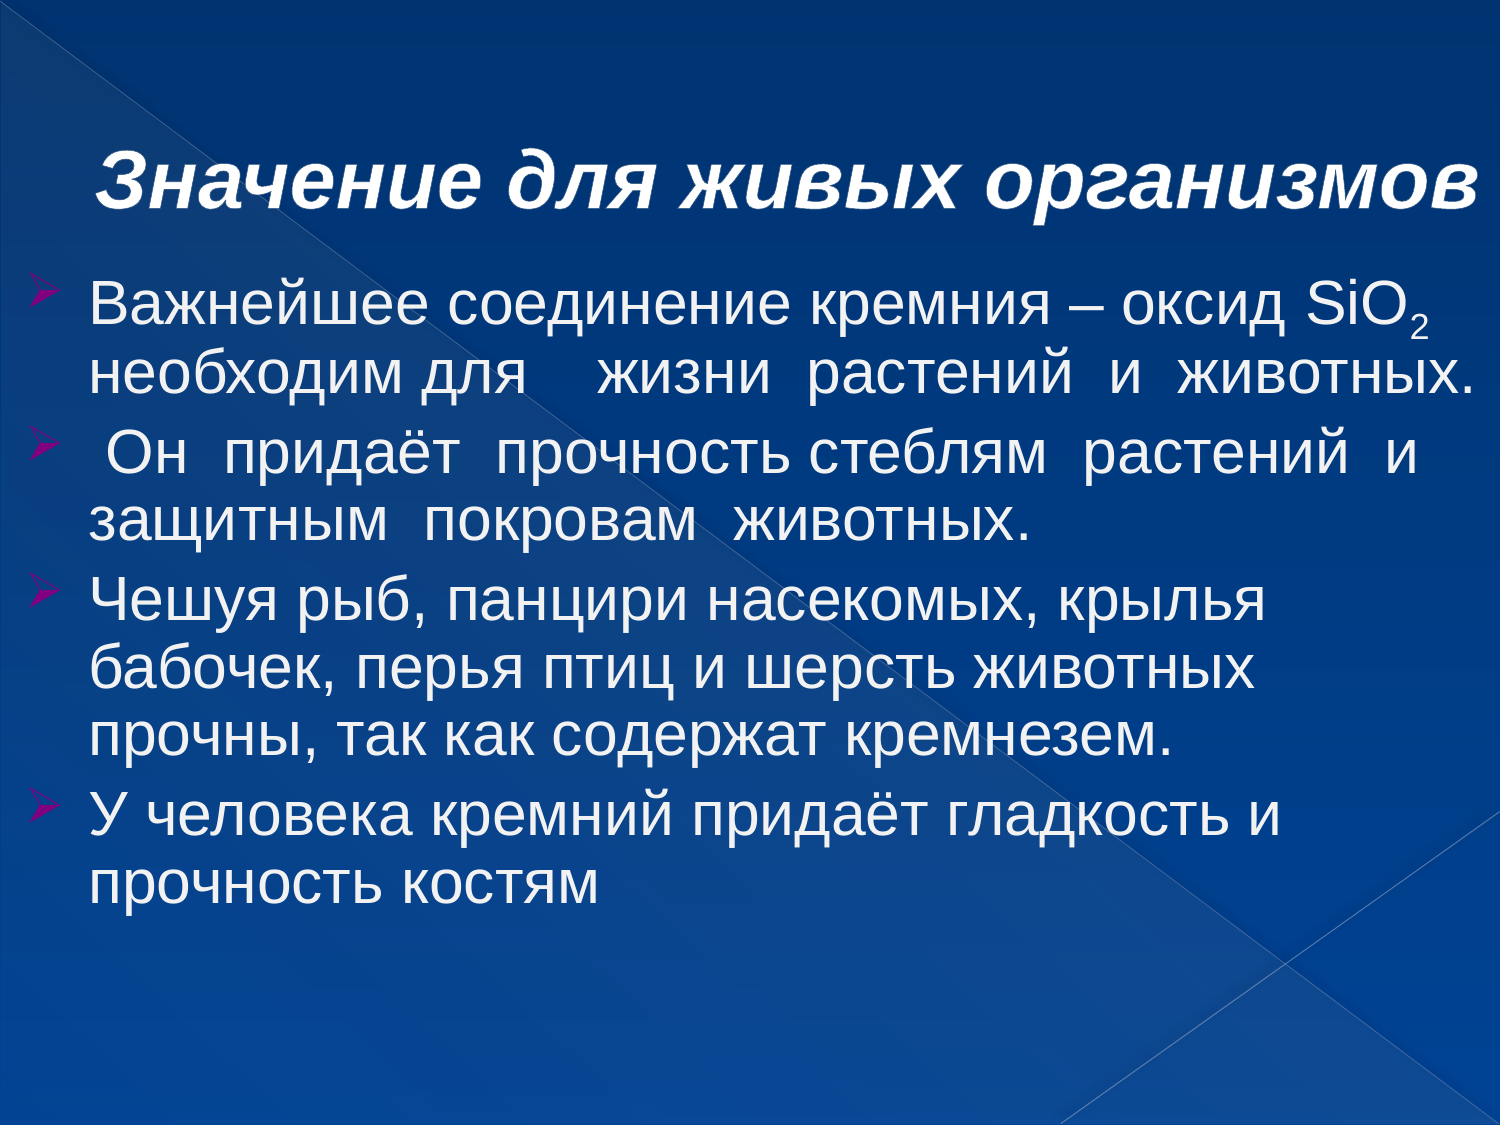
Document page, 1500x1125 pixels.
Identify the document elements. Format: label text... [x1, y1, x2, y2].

title Значение для живых организмов [0, 62, 1500, 255]
list Важнейшее соединение кремния – оксид SiO2 необходим для жизни растений и животных. Он придаёт прочность стеблям растений и защитным покровам животных. Чешуя рыб, панцири насекомых, крылья бабочек, перья птиц и шерсть животных прочны, так как содержат кремнезем. У человека кремний придаёт гладкость и прочность костям [0, 255, 1500, 1083]
